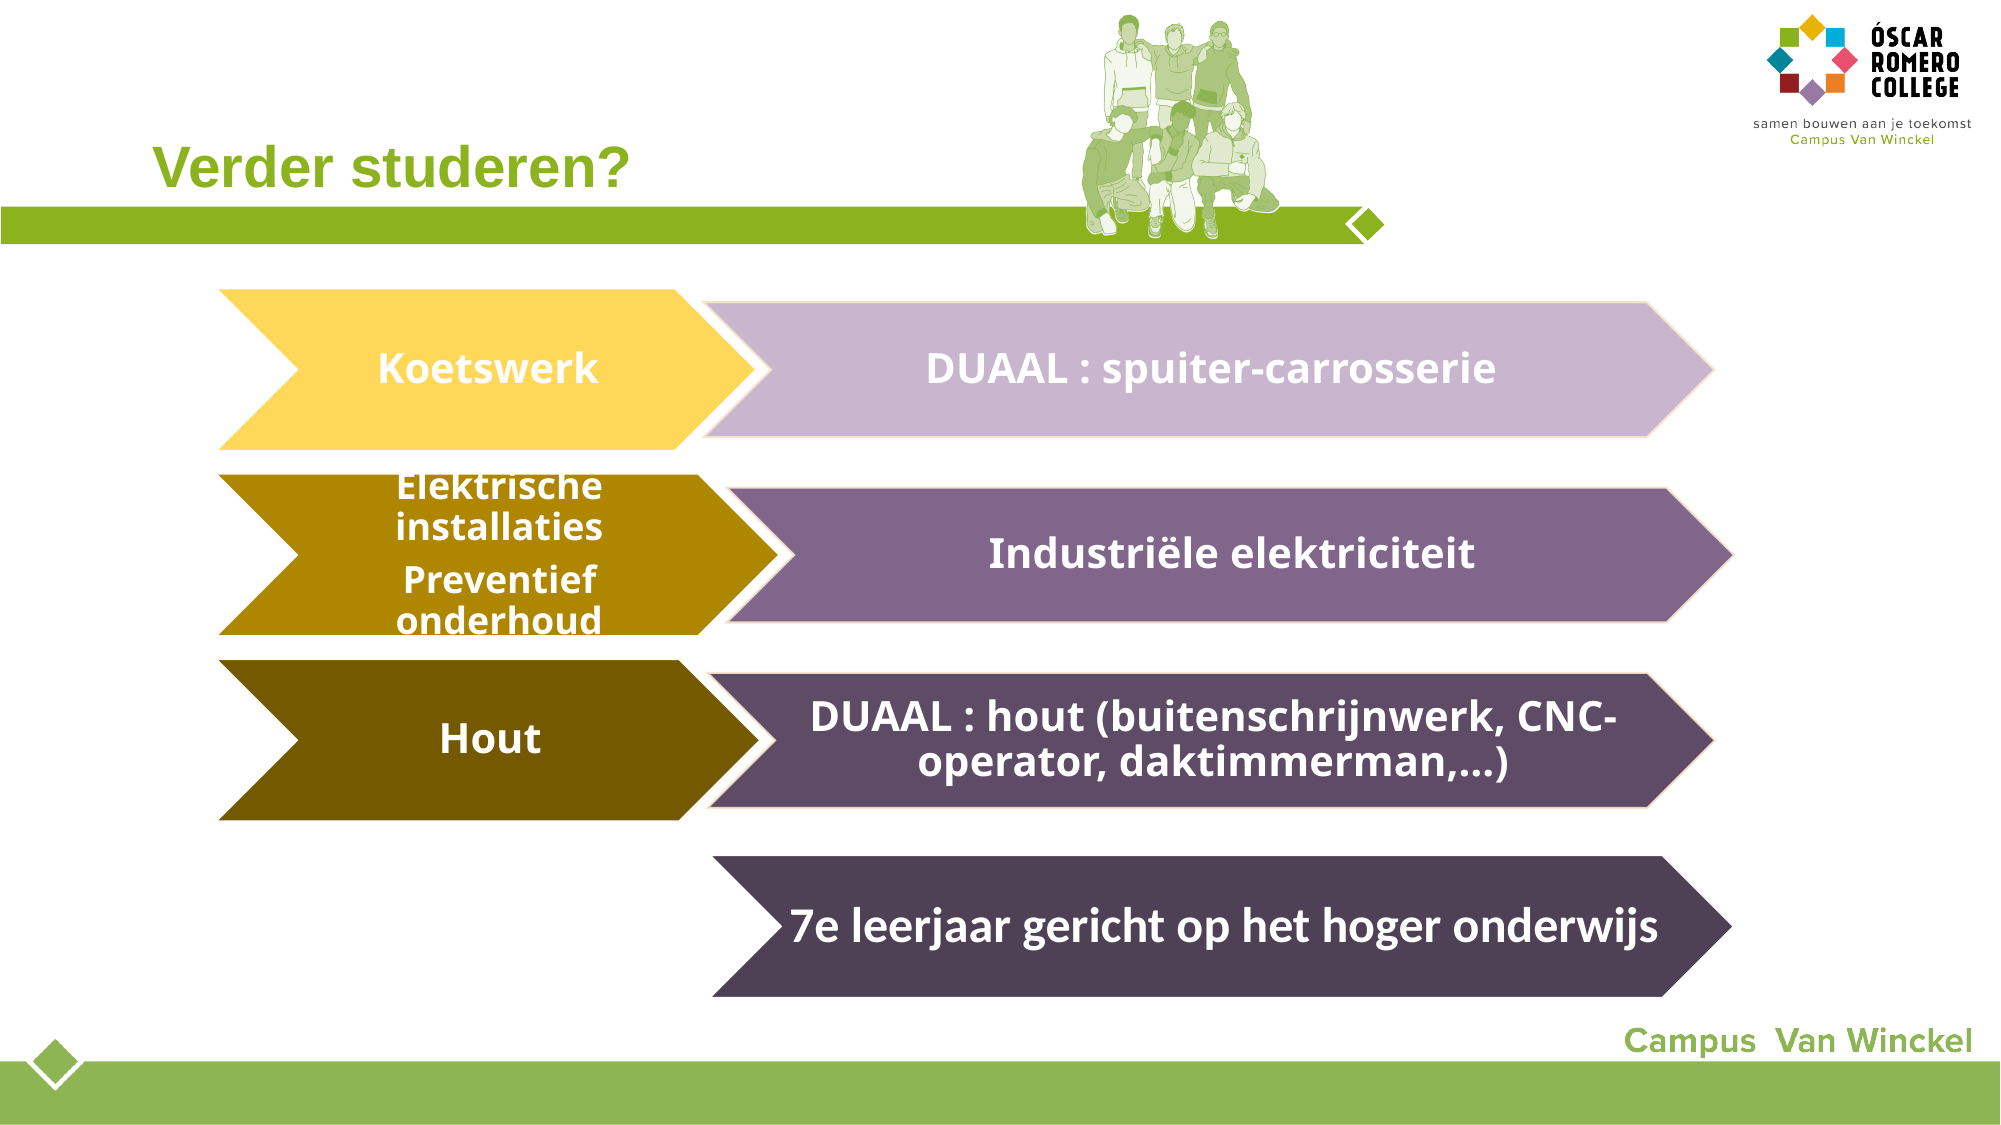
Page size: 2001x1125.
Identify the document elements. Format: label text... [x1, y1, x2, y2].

title Verder studeren? [137, 59, 1863, 278]
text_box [215, 225, 1735, 1050]
picture [1081, 14, 1280, 59]
picture [1753, 14, 1972, 149]
picture [0, 1022, 2000, 1125]
